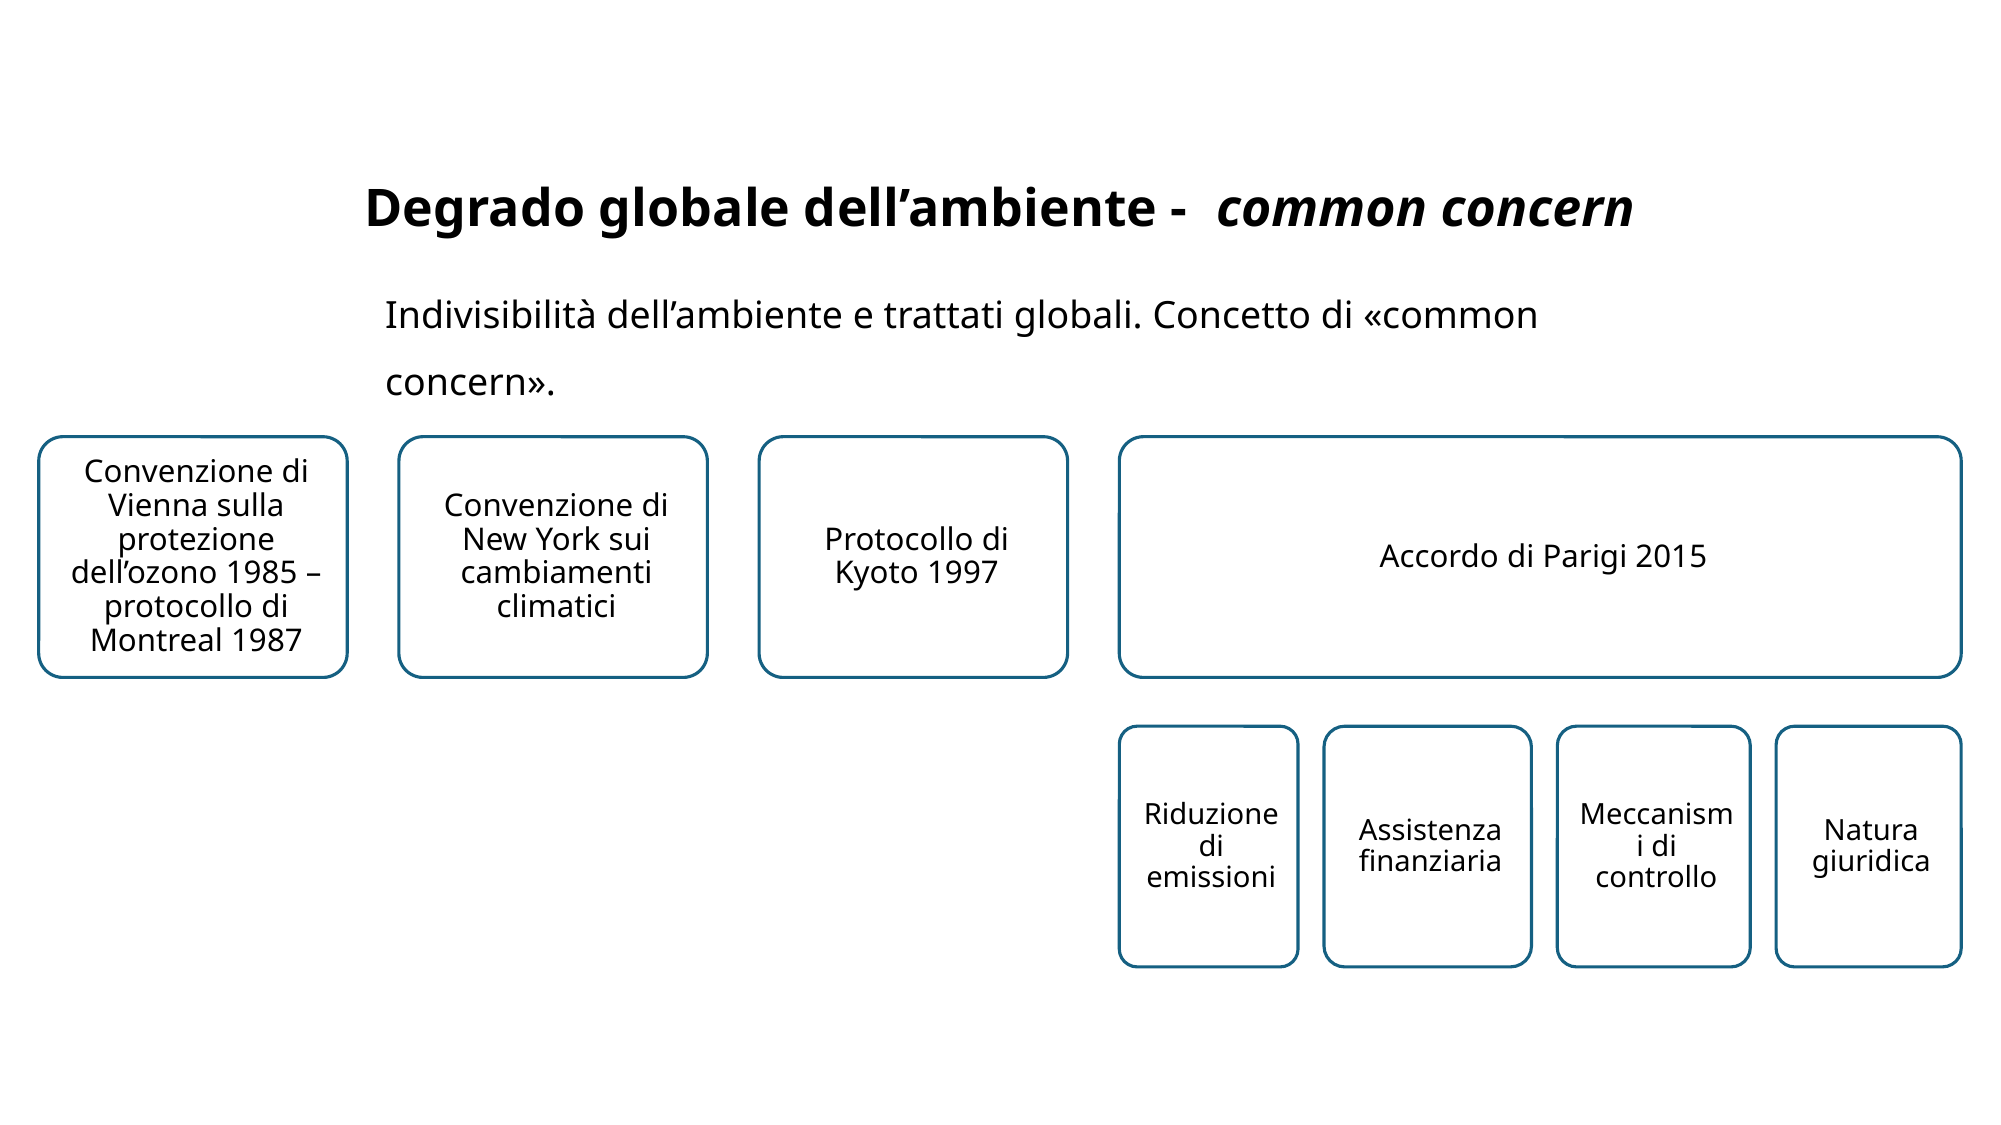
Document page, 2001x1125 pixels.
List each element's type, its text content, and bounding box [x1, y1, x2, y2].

text_box Indivisibilità dell’ambiente e trattati globali. Concetto di «common concern». [370, 261, 1668, 411]
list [38, 436, 1962, 968]
title Degrado globale dell’ambiente - common concern [271, 157, 1729, 262]
